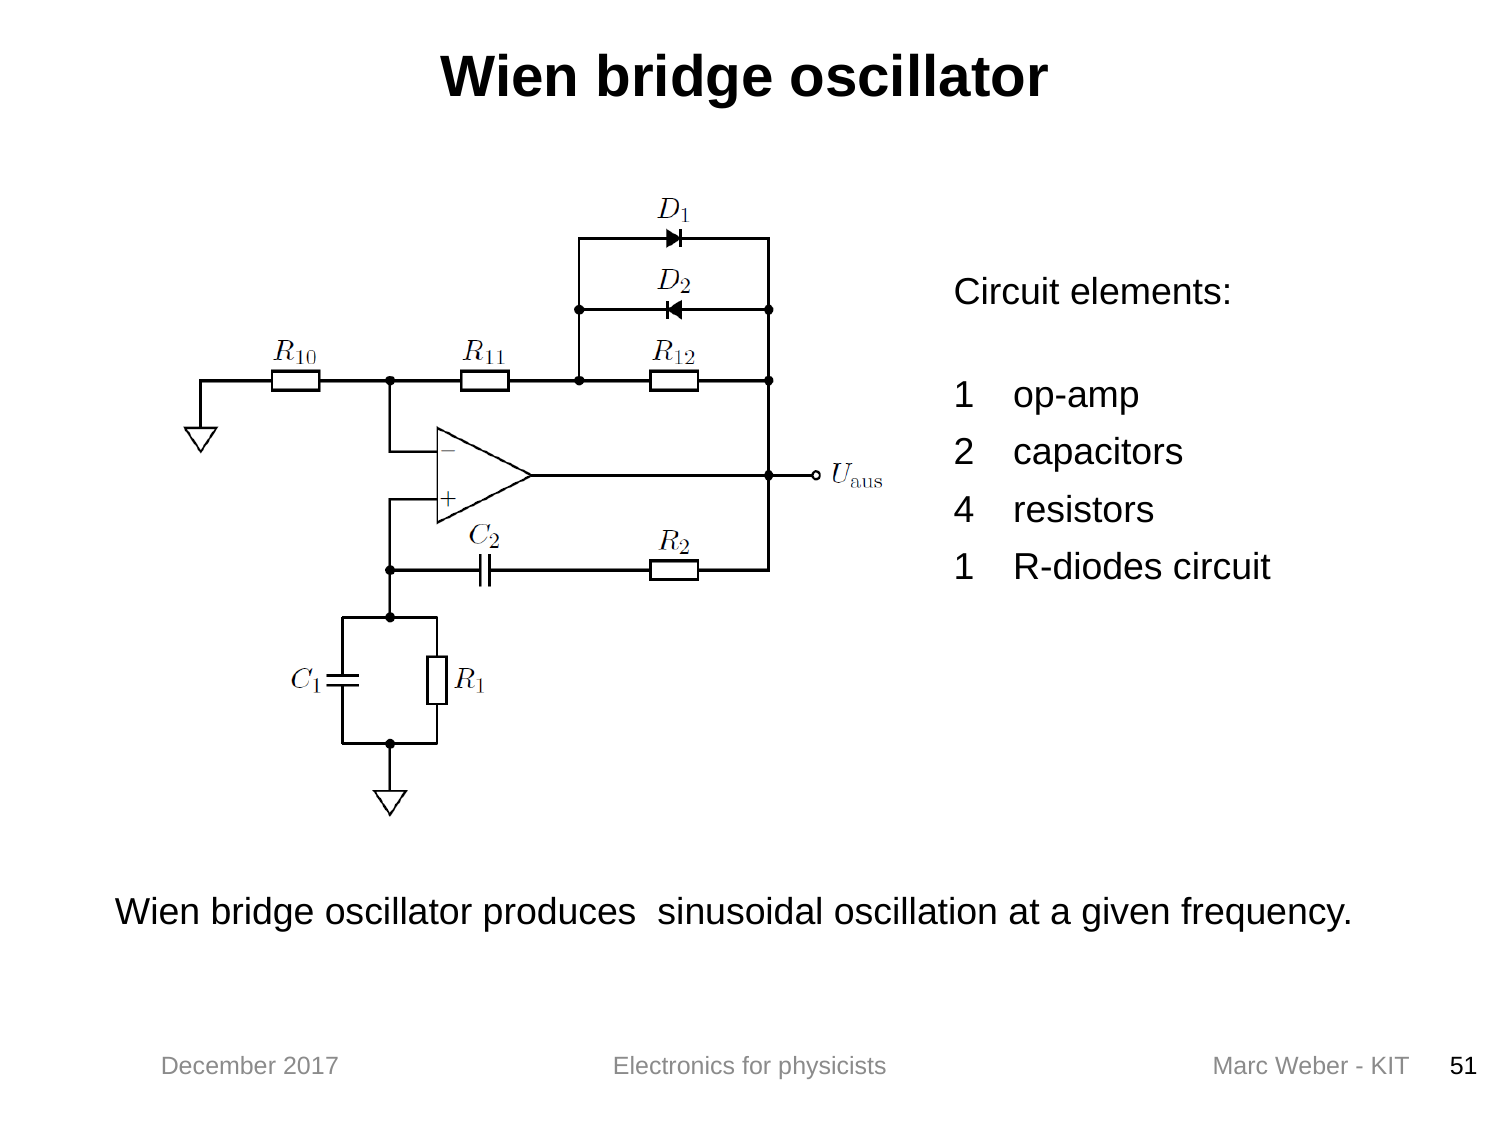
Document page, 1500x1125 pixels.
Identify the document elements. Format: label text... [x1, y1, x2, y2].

footer Electronics for physicists [512, 1035, 988, 1095]
slide_number Marc Weber - KIT [1074, 1035, 1425, 1095]
title Wien bridge oscillator [70, 19, 1421, 127]
text_box Wien bridge oscillator produces sinusoidal oscillation at a given frequency. [100, 879, 1388, 940]
picture [123, 184, 902, 835]
text_box Circuit elements: 1 op-amp 2 capacitors 4 resistors 1 R-diodes circuit [938, 259, 1400, 595]
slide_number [75, 1035, 425, 1095]
